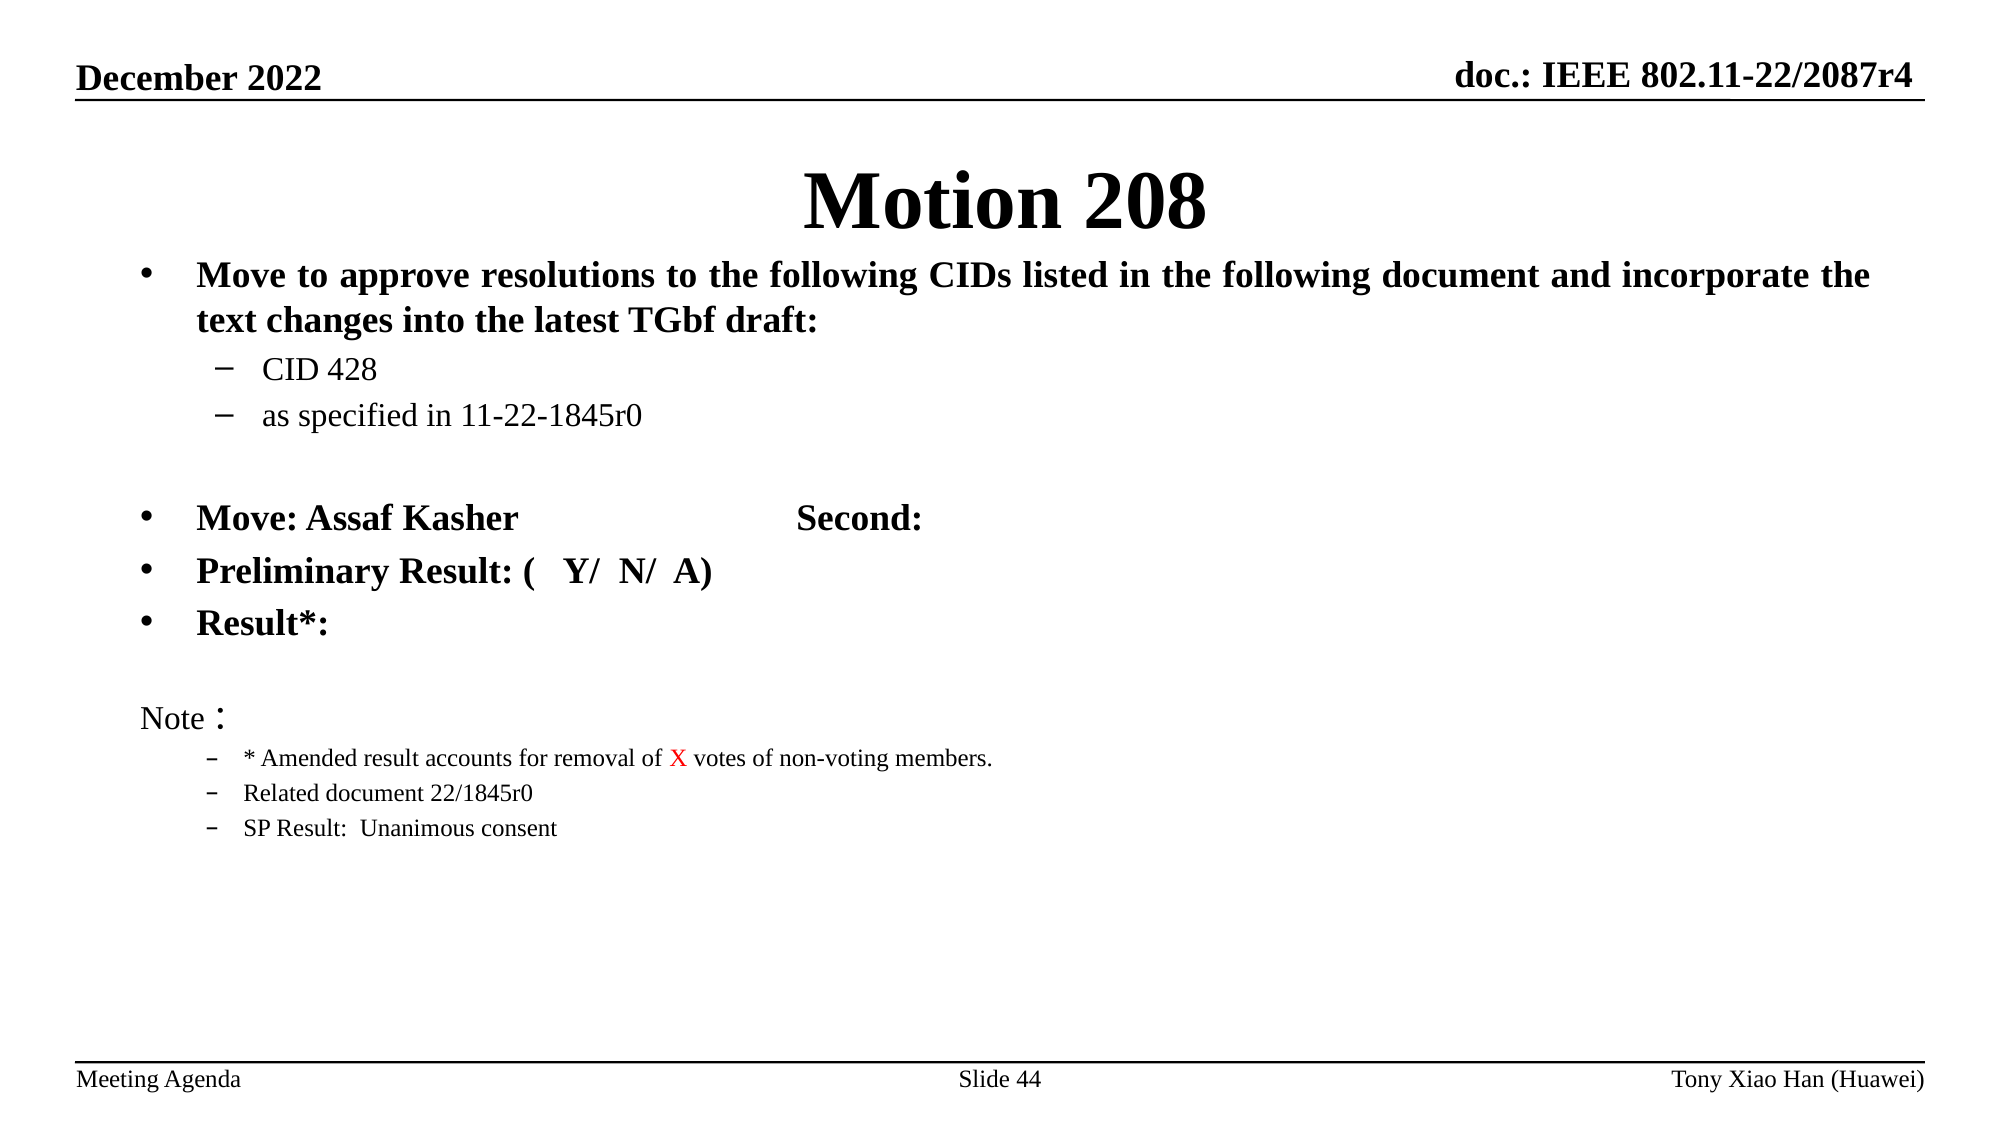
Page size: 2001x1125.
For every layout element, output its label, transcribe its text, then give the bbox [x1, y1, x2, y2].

text_box Motion 208 [368, 137, 1644, 212]
text_box Move to approve resolutions to the following CIDs listed in the following document and incorporate the text changes into the latest TGbf draft: CID 428 as specified in 11-22-1845r0 Move: Assaf Kasher Second: Preliminary Result: ( Y/ N/ A) Result*: Note： * Amended result accounts for removal of X votes of non-voting members. Related document 22/1845r0 SP Result: Unanimous consent [125, 212, 1888, 900]
